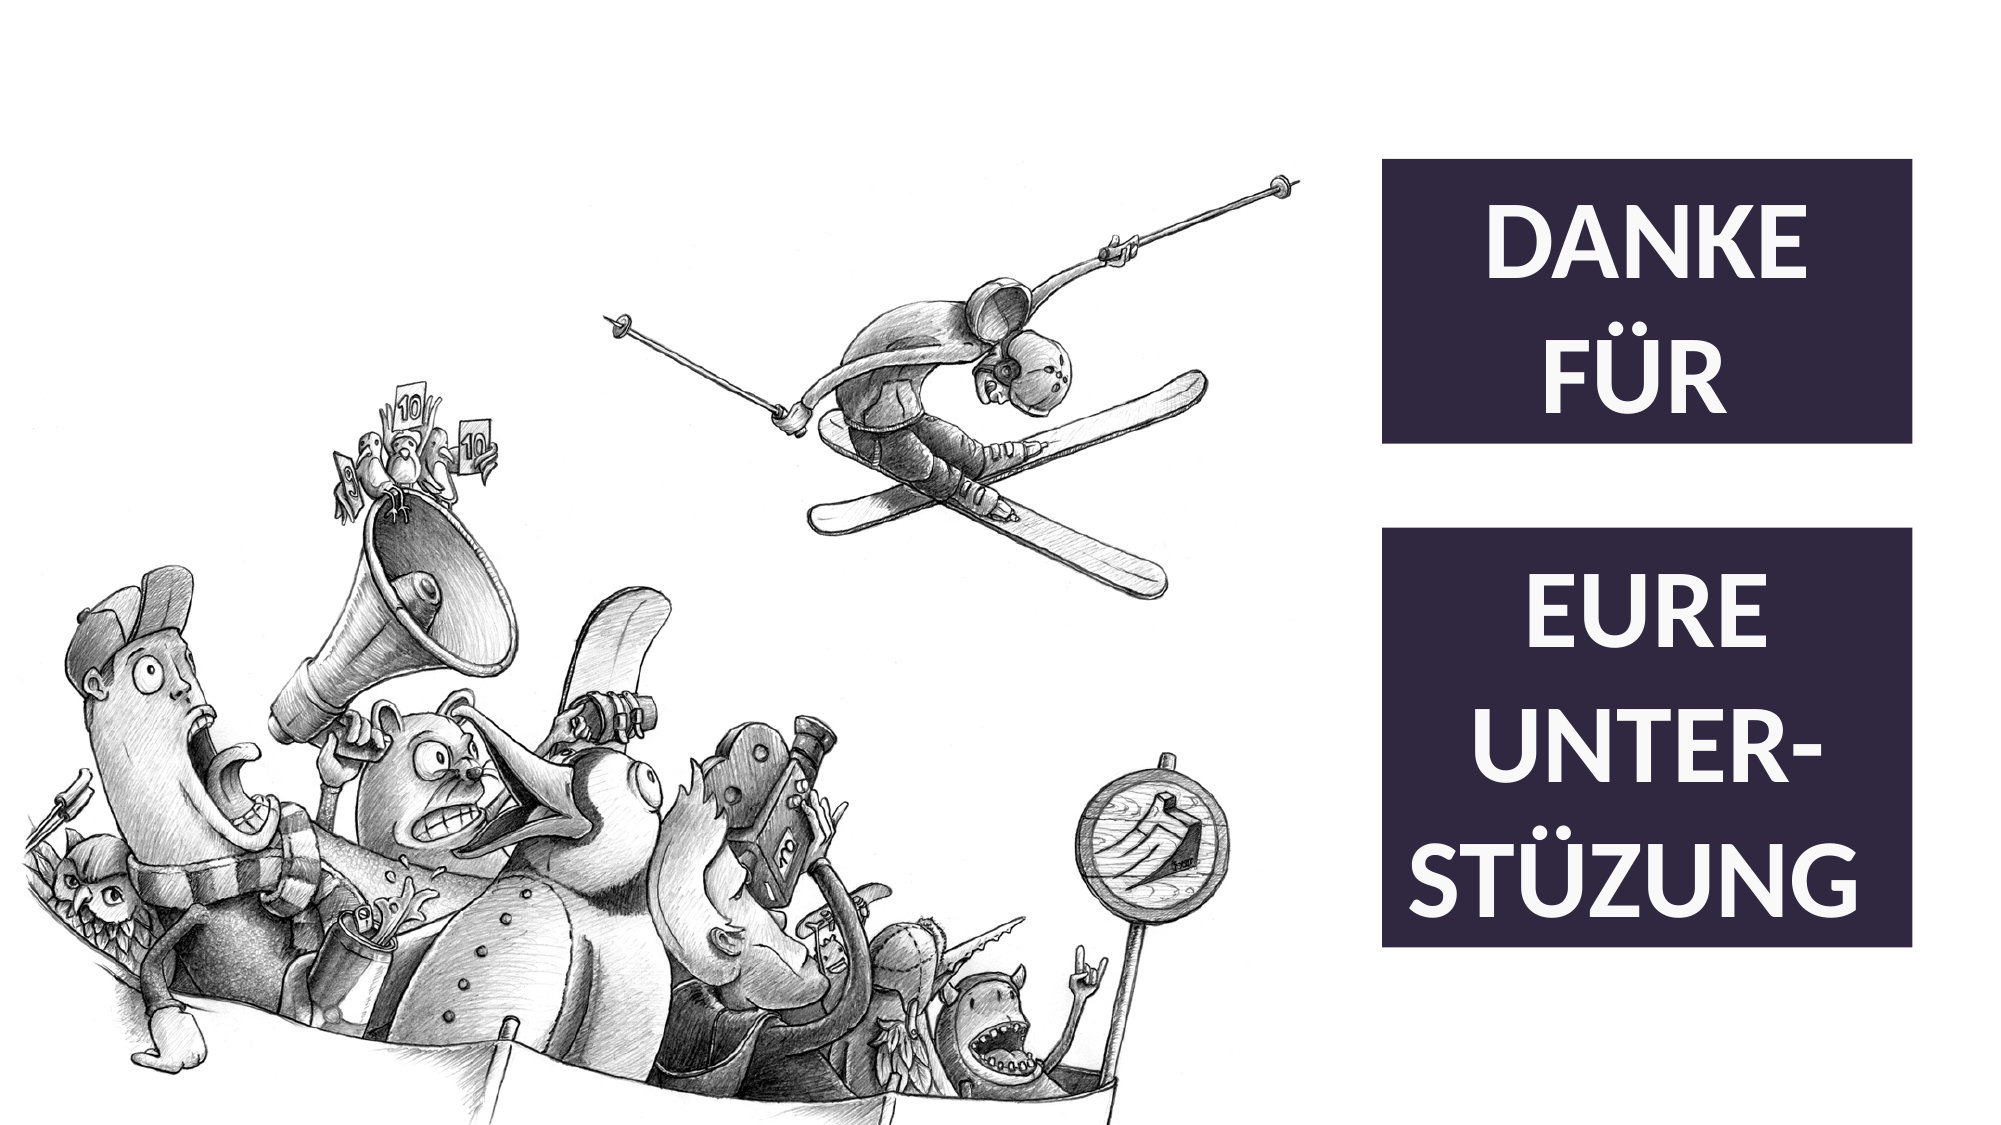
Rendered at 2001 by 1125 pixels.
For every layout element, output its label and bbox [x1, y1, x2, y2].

picture [0, 158, 1317, 1125]
text_box [1382, 158, 1913, 952]
